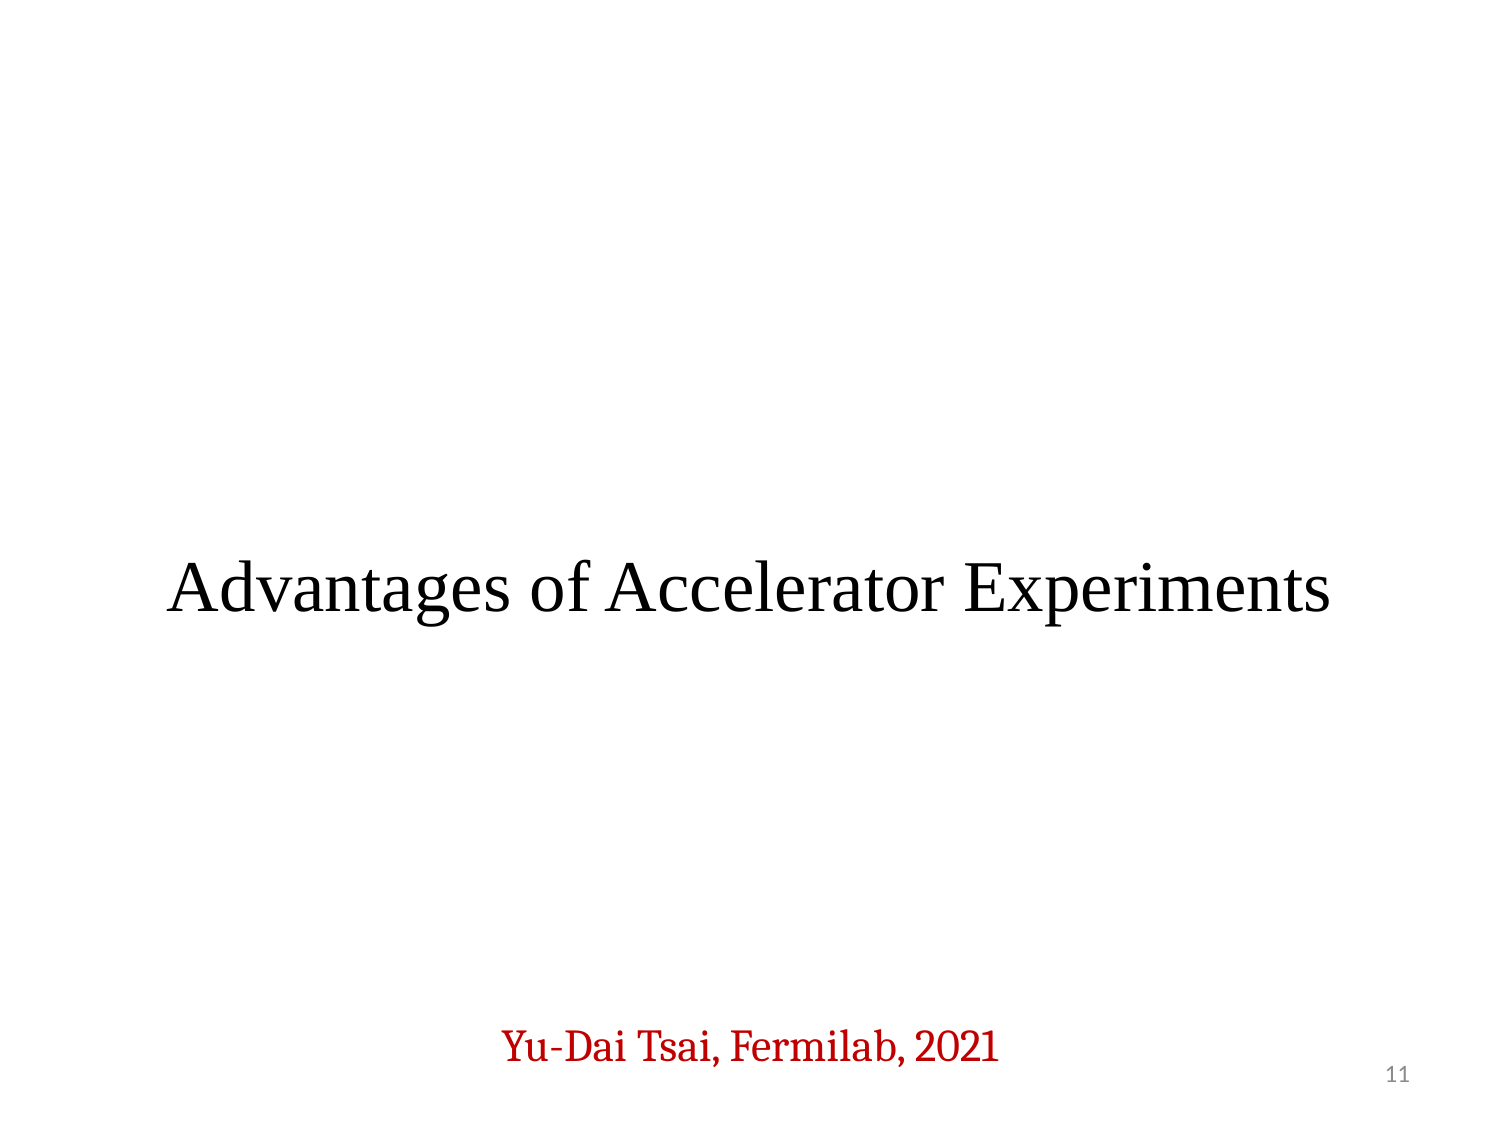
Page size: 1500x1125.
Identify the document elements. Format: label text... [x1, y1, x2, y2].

slide_number 11 [1074, 1042, 1425, 1103]
title Advantages of Accelerator Experiments [112, 382, 1388, 783]
text_box Yu-Dai Tsai, Fermilab, 2021 [392, 997, 1108, 1089]
text_box [421, 536, 452, 628]
